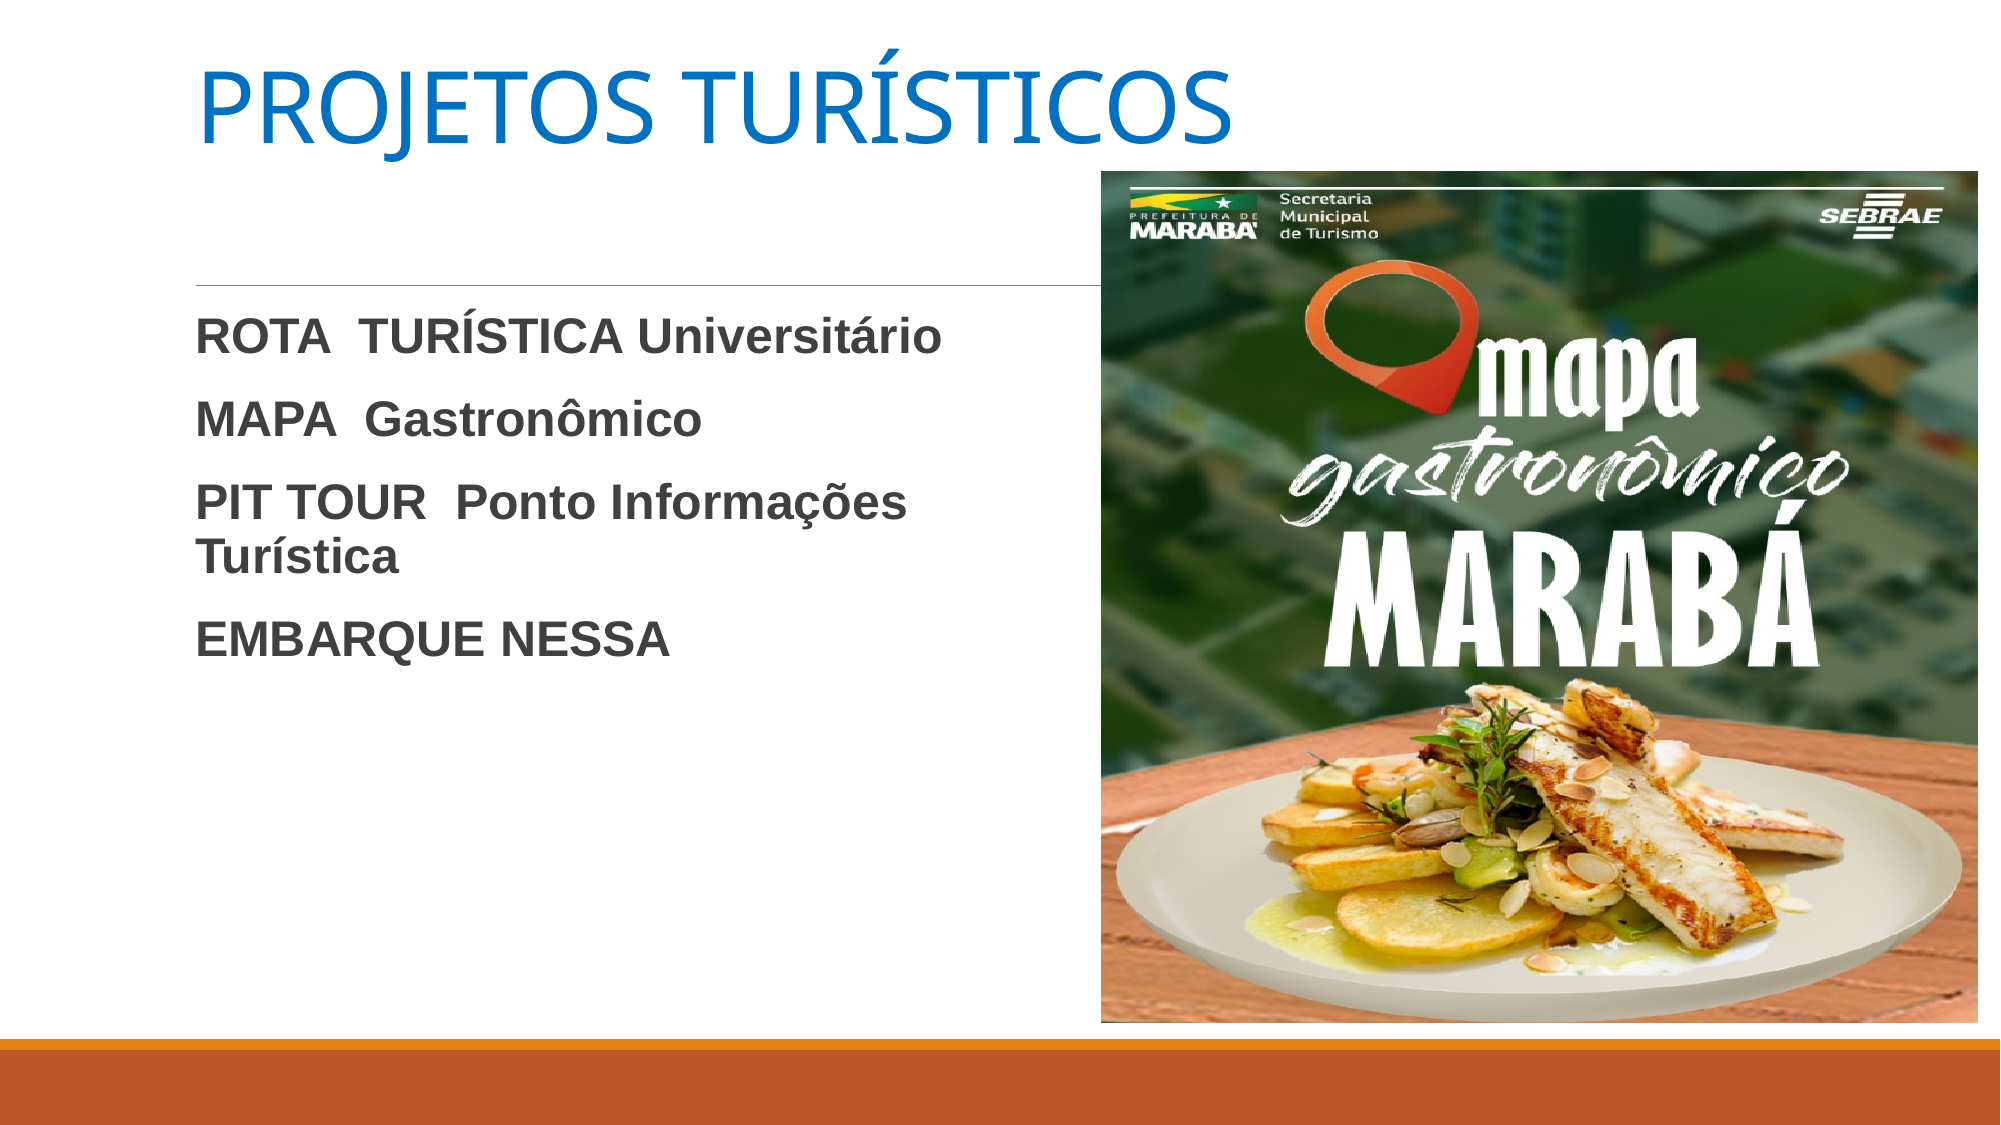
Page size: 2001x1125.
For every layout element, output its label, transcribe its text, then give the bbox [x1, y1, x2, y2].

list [1100, 170, 1979, 1024]
title PROJETOS TURÍSTICOS [180, 0, 1830, 172]
list ROTA TURÍSTICA Universitário MAPA Gastronômico PIT TOUR Ponto Informações Turística EMBARQUE NESSA [180, 302, 990, 963]
